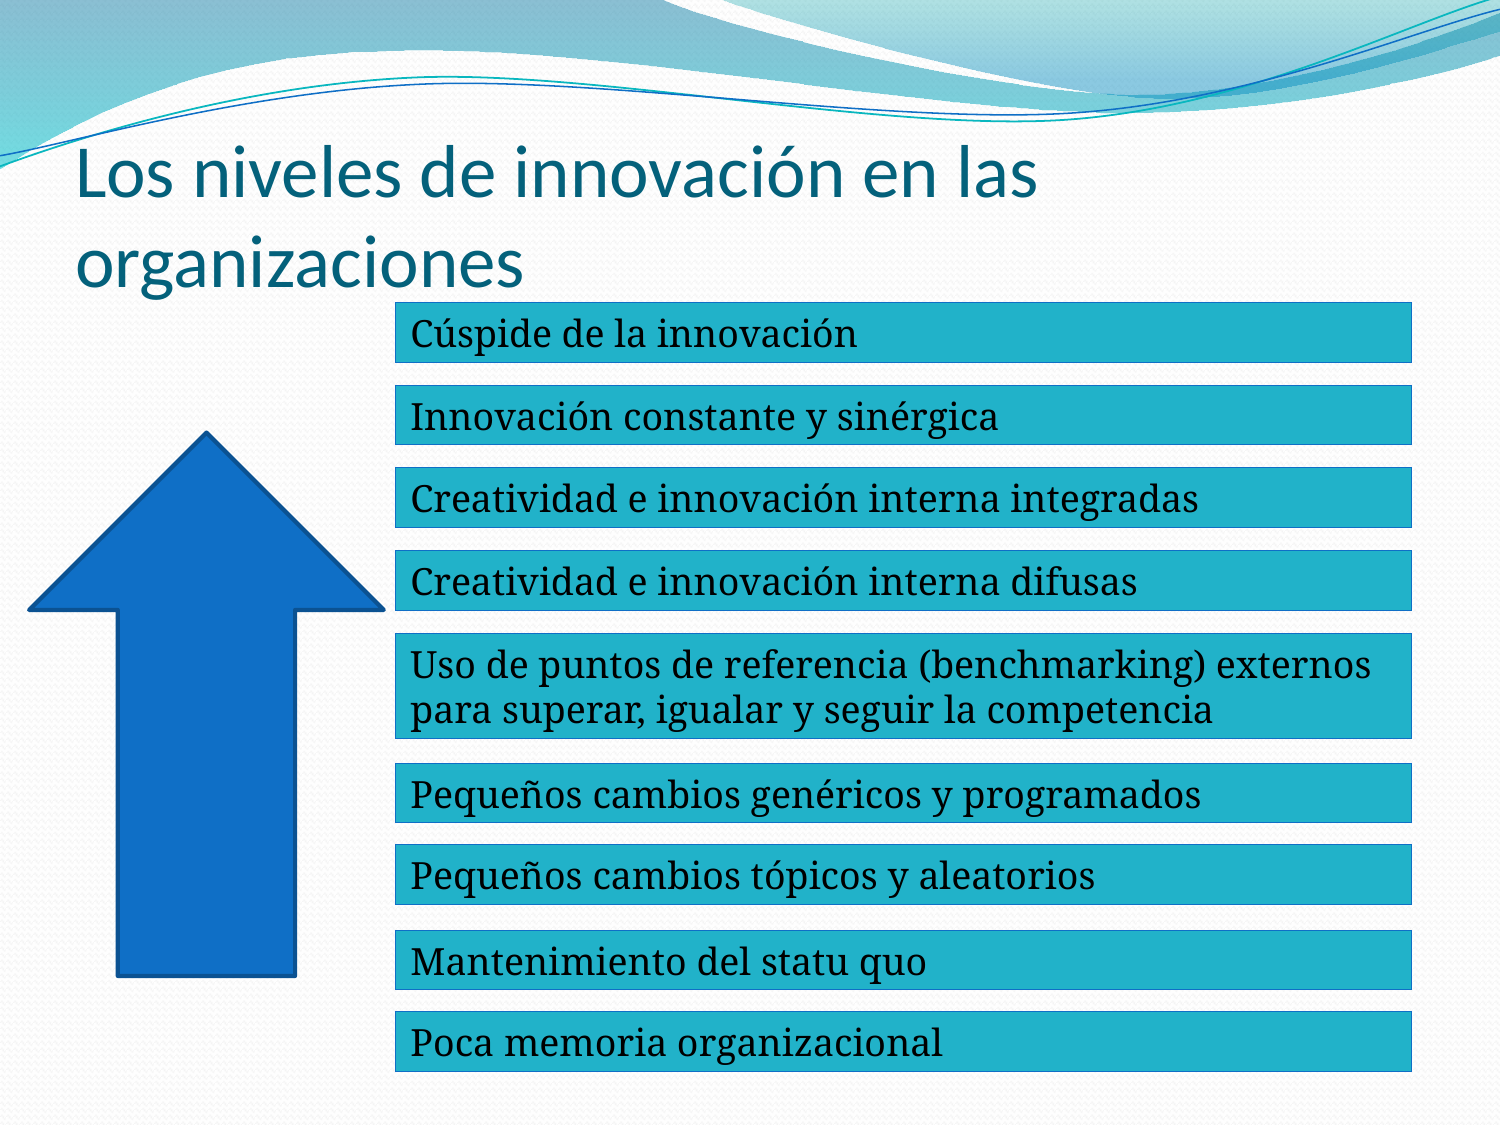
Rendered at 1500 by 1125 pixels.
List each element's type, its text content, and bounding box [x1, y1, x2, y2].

text_box Uso de puntos de referencia (benchmarking) externos para superar, igualar y seguir la competencia [395, 633, 1412, 739]
text_box [27, 430, 386, 979]
text_box Mantenimiento del statu quo [395, 930, 1412, 990]
text_box Pequeños cambios genéricos y programados [395, 763, 1412, 823]
text_box Creatividad e innovación interna integradas [395, 467, 1412, 528]
text_box Innovación constante y sinérgica [395, 385, 1412, 445]
text_box Poca memoria organizacional [395, 1011, 1412, 1072]
text_box Cúspide de la innovación [395, 302, 1412, 363]
text_box Pequeños cambios tópicos y aleatorios [395, 844, 1412, 905]
title Los niveles de innovación en las organizaciones [75, 115, 1425, 303]
text_box Creatividad e innovación interna difusas [395, 550, 1412, 611]
